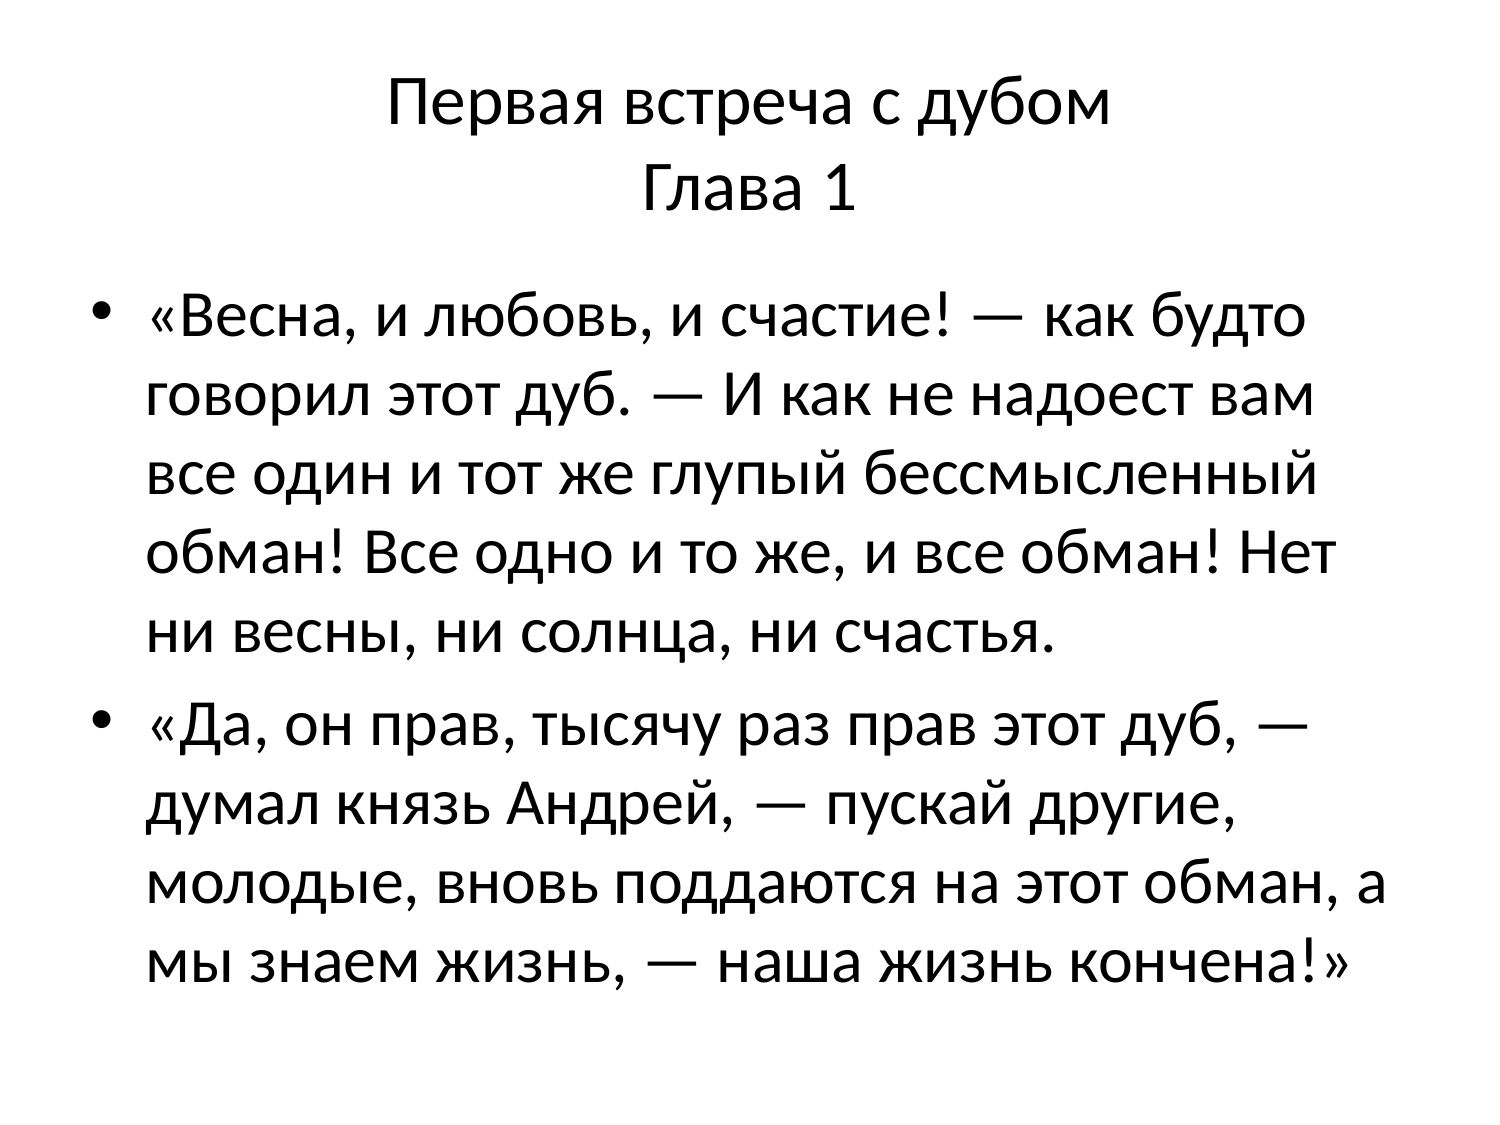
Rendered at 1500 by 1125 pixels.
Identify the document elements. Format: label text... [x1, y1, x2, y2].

title Первая встреча с дубом Глава 1 [75, 45, 1425, 233]
list «Весна, и любовь, и счастие! — как будто говорил этот дуб. — И как не надоест вам все один и тот же глупый бессмысленный обман! Все одно и то же, и все обман! Нет ни весны, ни солнца, ни счастья. «Да, он прав, тысячу раз прав этот дуб, — думал князь Андрей, — пускай другие, молодые, вновь поддаются на этот обман, а мы знаем жизнь, — наша жизнь кончена!» [75, 262, 1425, 1005]
